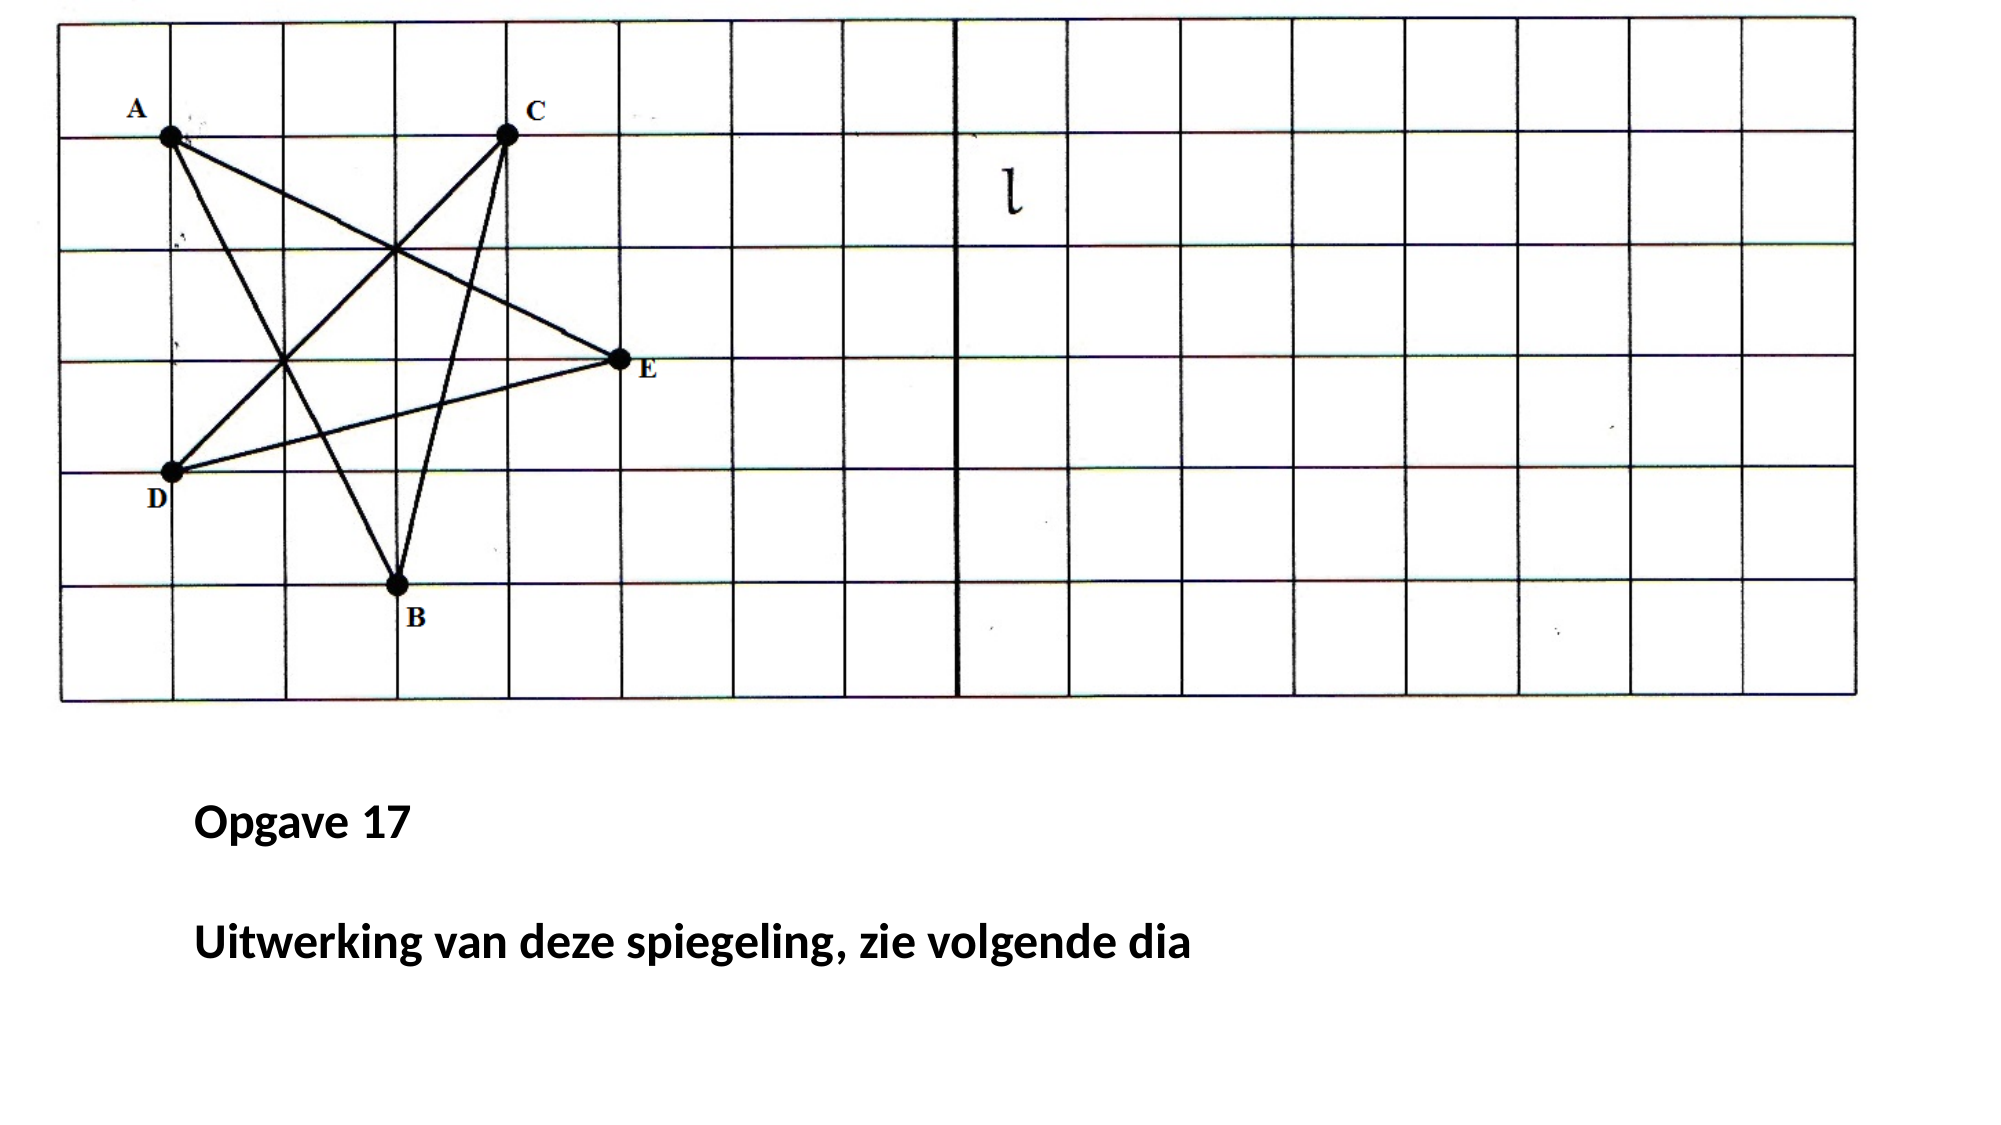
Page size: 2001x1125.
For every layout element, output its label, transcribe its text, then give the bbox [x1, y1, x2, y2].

text_box Opgave 17 Uitwerking van deze spiegeling, zie volgende dia [179, 781, 1329, 976]
picture [0, 0, 1917, 743]
